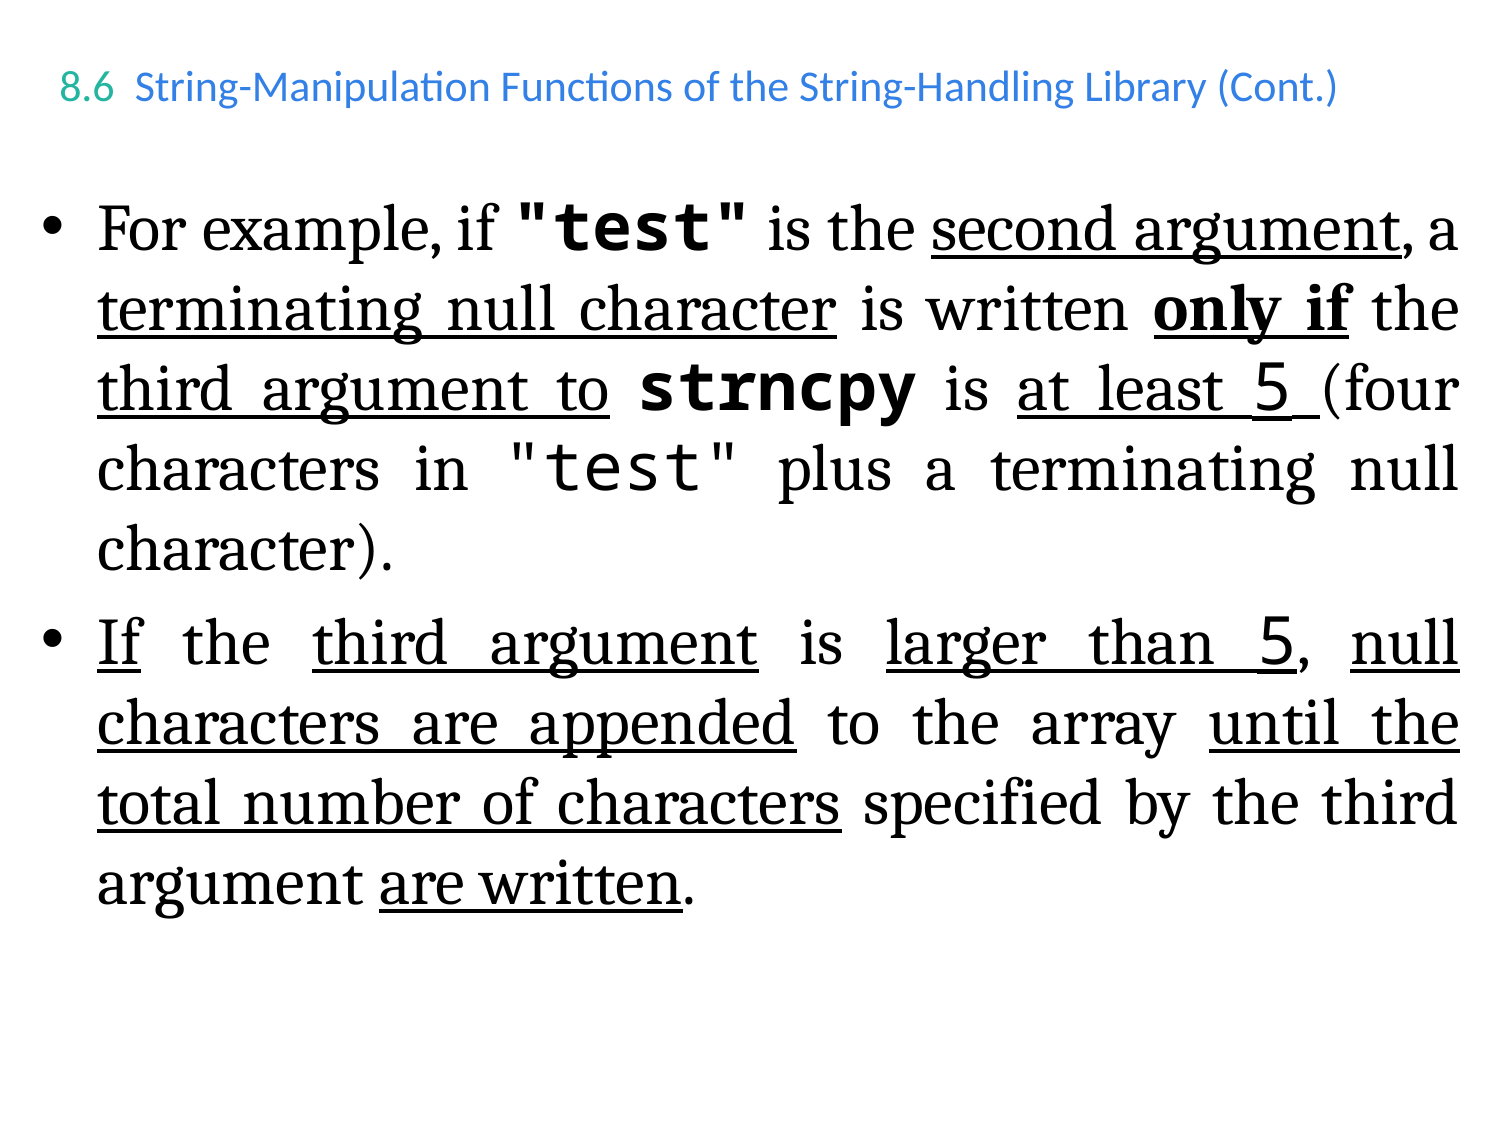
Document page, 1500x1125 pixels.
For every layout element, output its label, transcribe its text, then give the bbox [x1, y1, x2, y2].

list For example, if "test" is the second argument, a terminating null character is written only if the third argument to strncpy is at least 5 (four characters in "test" plus a terminating null character). If the third argument is larger than 5, null characters are appended to the array until the total number of characters specified by the third argument are written. [25, 176, 1475, 1032]
title 8.6 String-Manipulation Functions of the String-Handling Library (Cont.) [24, 24, 1375, 143]
